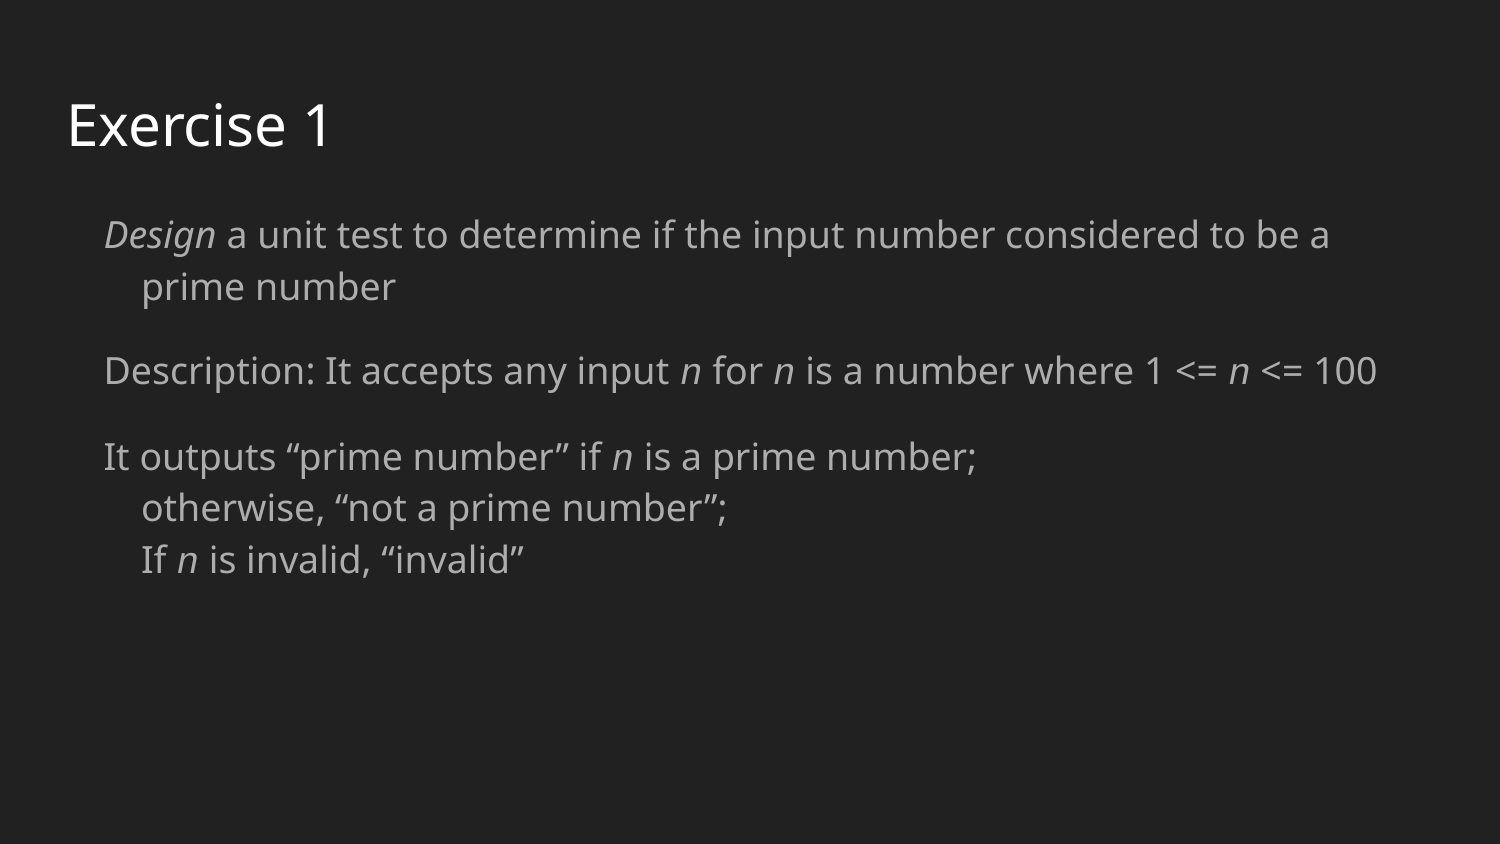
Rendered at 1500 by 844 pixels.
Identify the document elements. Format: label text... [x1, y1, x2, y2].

title Exercise 1 [51, 72, 1449, 167]
list Design a unit test to determine if the input number considered to be a prime number Description: It accepts any input n for n is a number where 1 <= n <= 100 It outputs “prime number” if n is a prime number; otherwise, “not a prime number”; If n is invalid, “invalid” [51, 189, 1449, 750]
